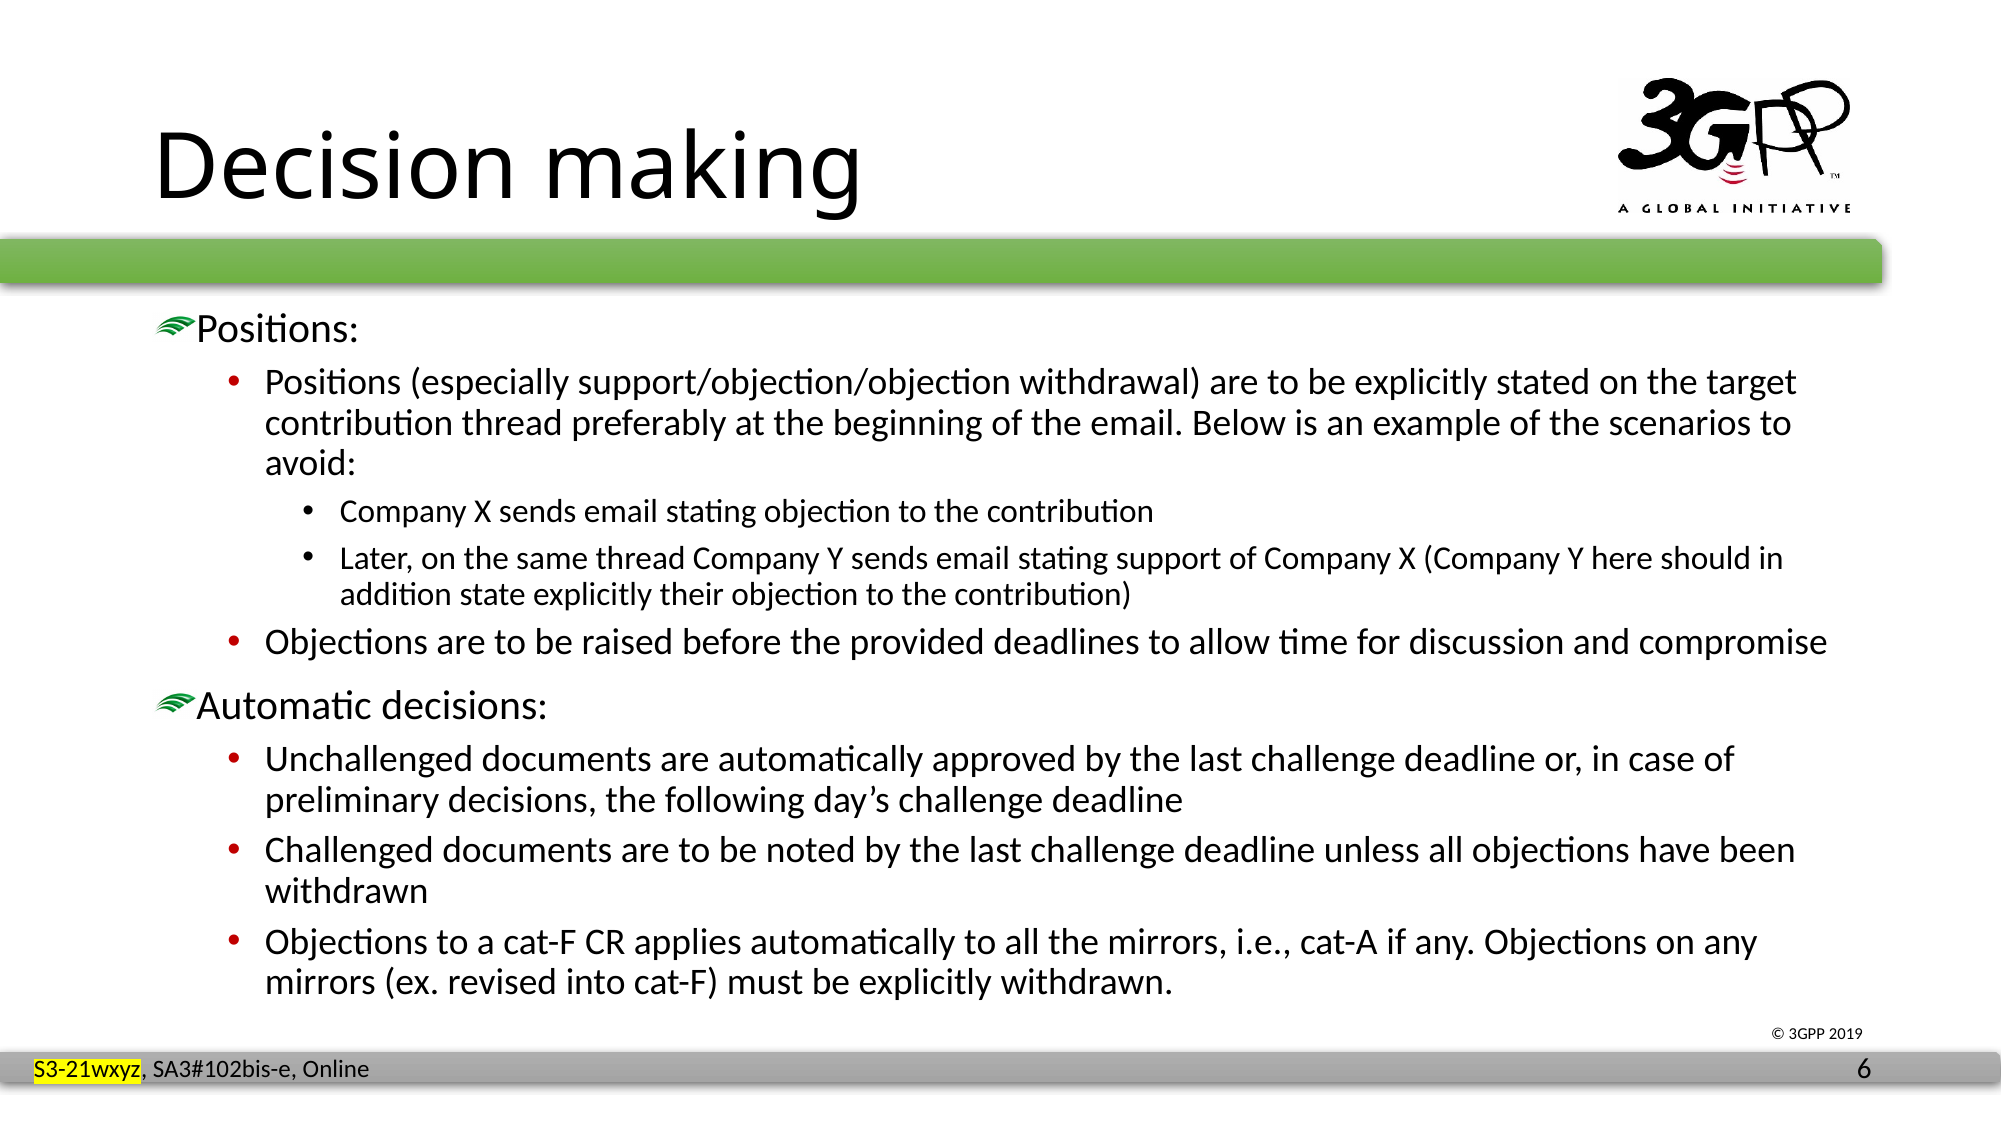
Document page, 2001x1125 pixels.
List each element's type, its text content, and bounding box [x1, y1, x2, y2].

title Decision making [137, 59, 1863, 278]
picture [152, 689, 197, 719]
list Positions: Positions (especially support/objection/objection withdrawal) are to be explicitly stated on the target contribution thread preferably at the beginning of the email. Below is an example of the scenarios to avoid: Company X sends email stating objection to the contribution Later, on the same thread Company Y sends email stating support of Company X (Company Y here should in addition state explicitly their objection to the contribution) Objections are to be raised before the provided deadlines to allow time for discussion and compromise Automatic decisions: Unchallenged documents are automatically approved by the last challenge deadline or, in case of preliminary decisions, the following day’s challenge deadline Challenged documents are to be noted by the last challenge deadline unless all objections have been withdrawn Objections to a cat-F CR applies automatically to all the mirrors, i.e., cat-A if any. Objections on any mirrors (ex. revised into cat-F) must be explicitly withdrawn. [137, 299, 1863, 1014]
picture [152, 312, 197, 342]
